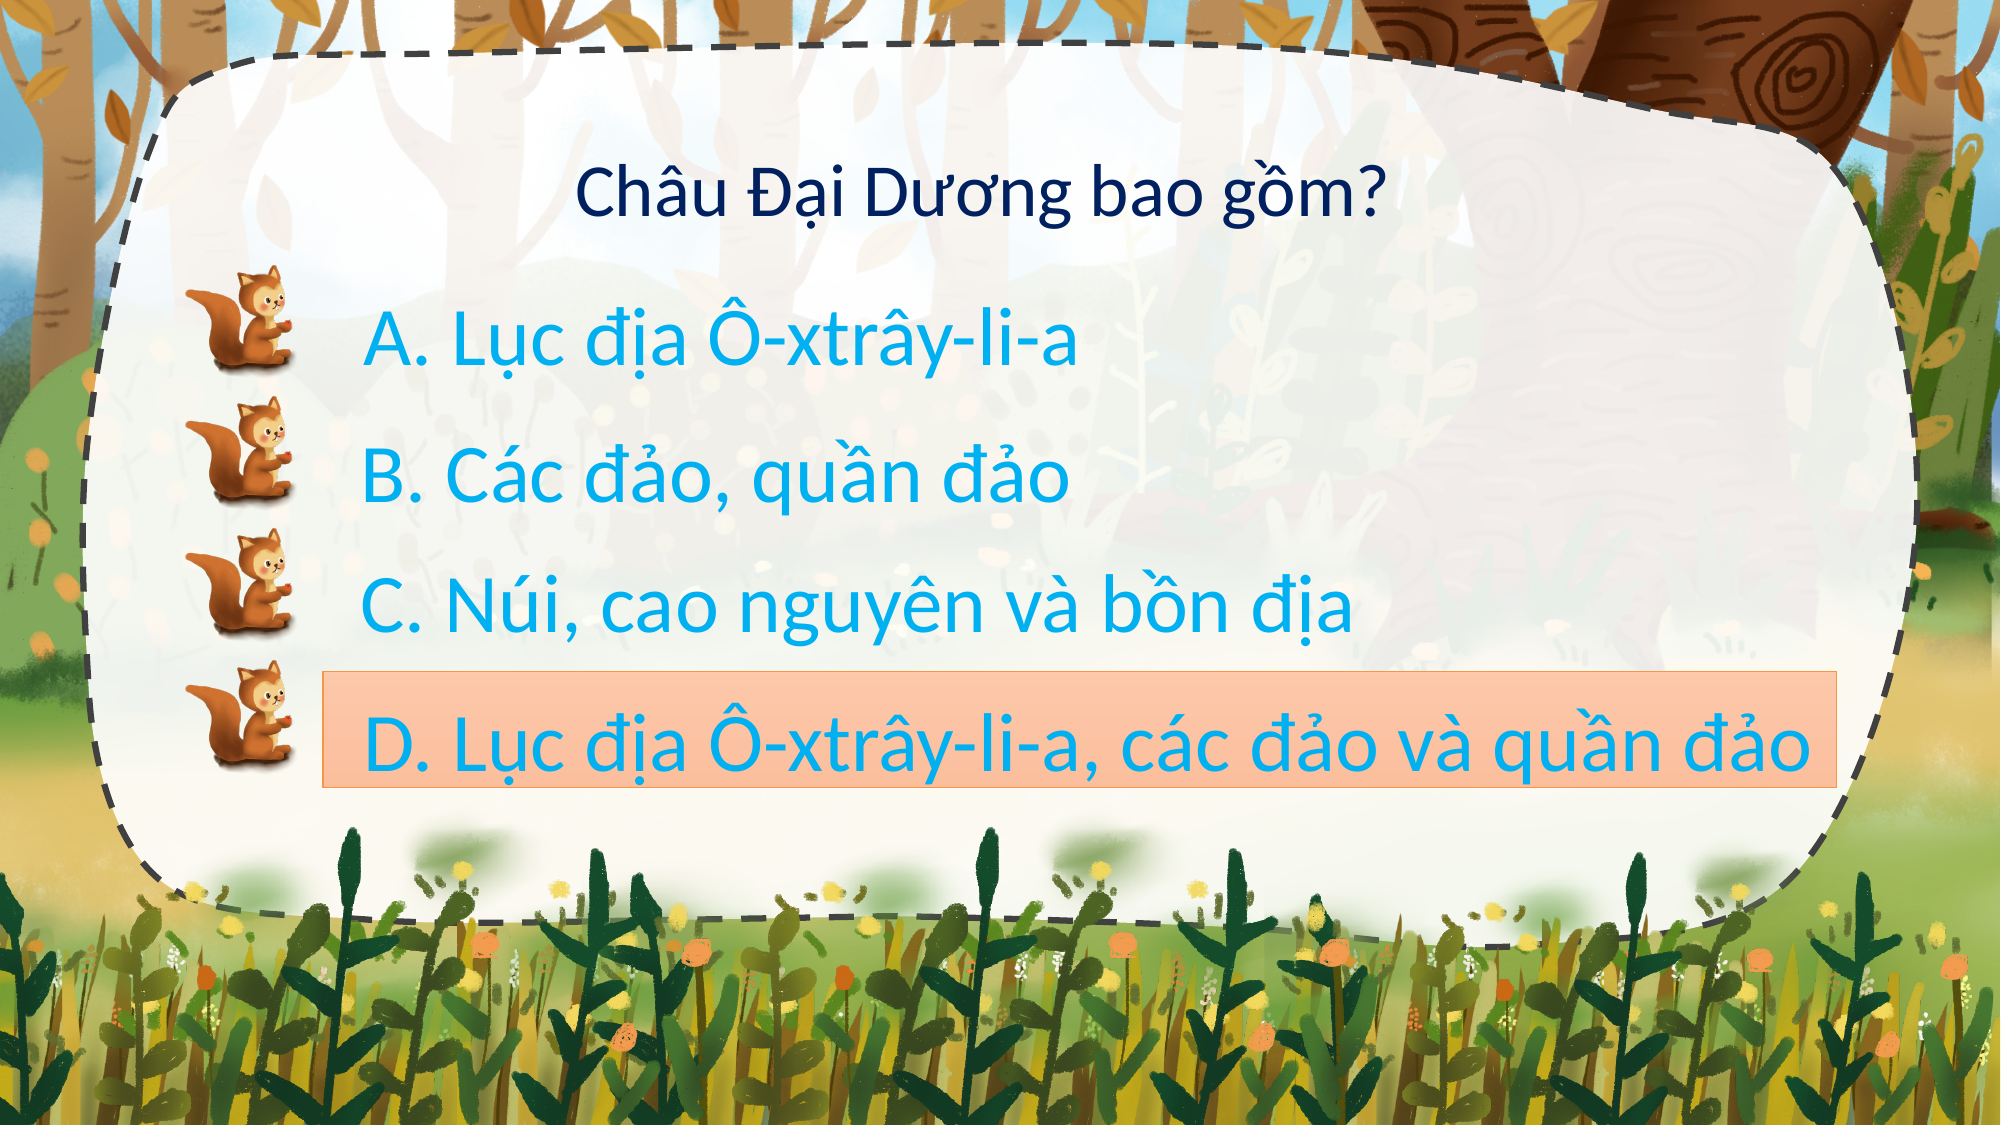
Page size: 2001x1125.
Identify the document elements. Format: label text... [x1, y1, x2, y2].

text_box C. Núi, cao nguyên và bồn địa [345, 541, 1399, 657]
text_box B. Các đảo, quần đảo [345, 411, 1105, 527]
picture [0, 0, 2001, 1125]
text_box Châu Đại Dương bao gồm? [129, 134, 1837, 239]
text_box [322, 671, 1837, 788]
text_box D. Lục địa Ô-xtrây-li-a, các đảo và quần đảo [348, 680, 1854, 796]
text_box A. Lục địa Ô-xtrây-li-a [348, 275, 1107, 390]
